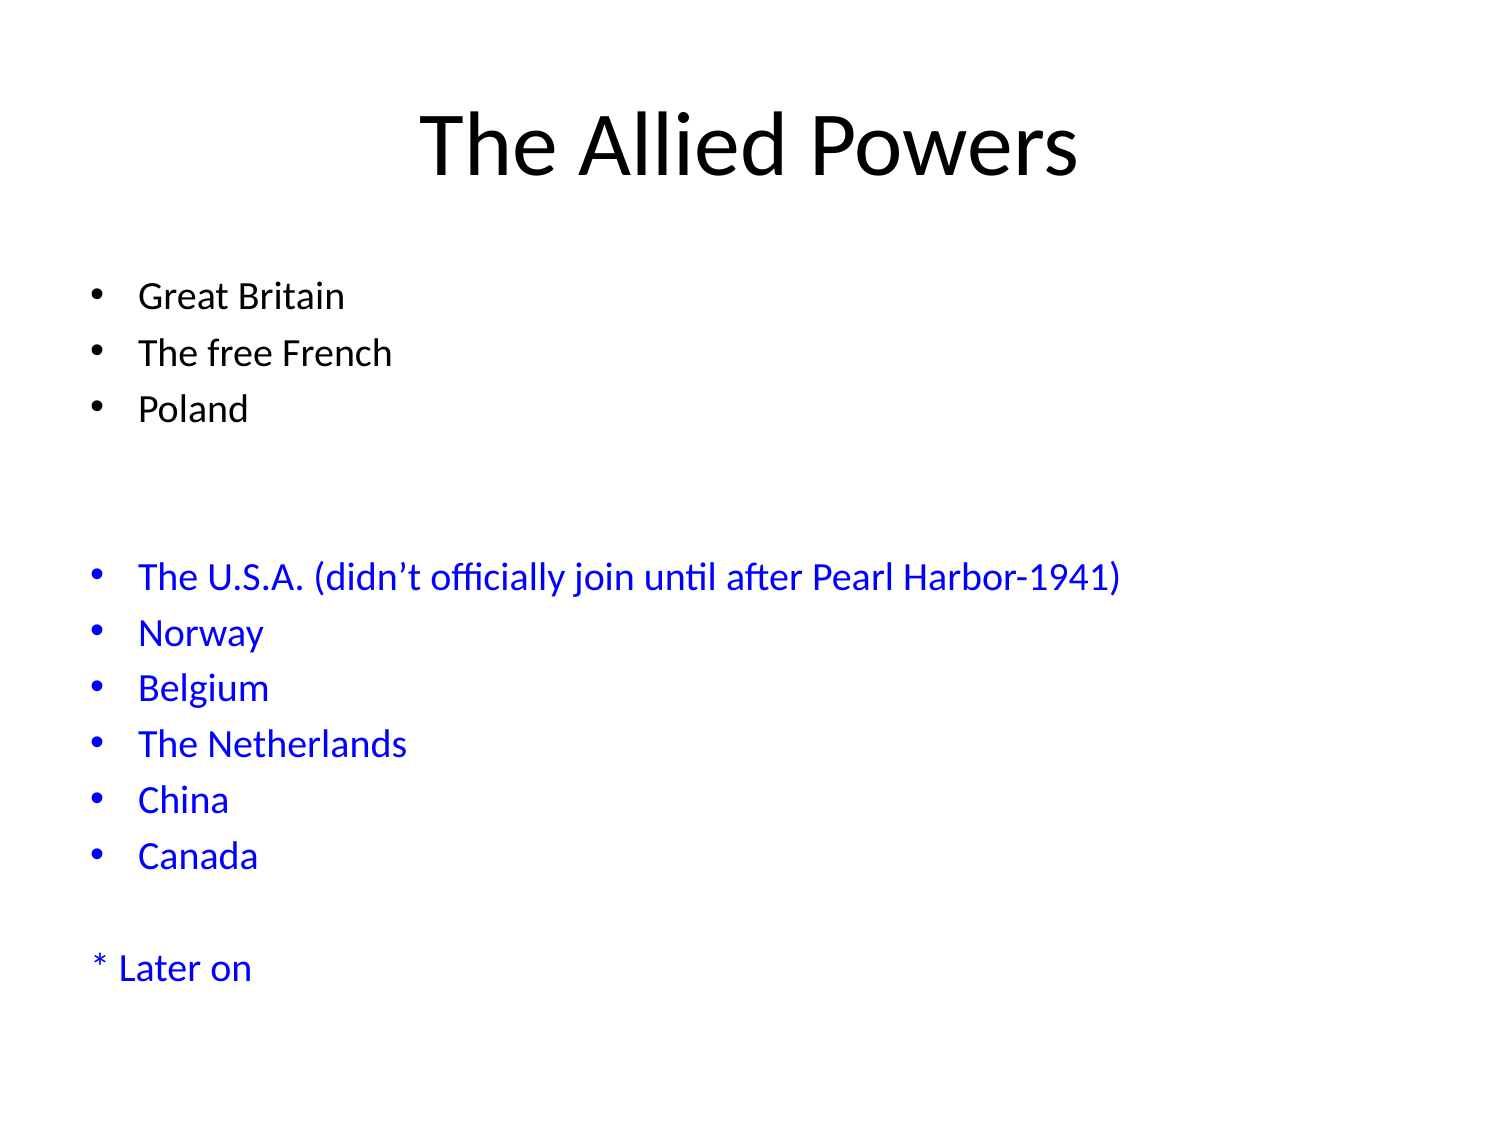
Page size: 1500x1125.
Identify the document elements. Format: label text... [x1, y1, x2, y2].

list Great Britain The free French Poland The U.S.A. (didn’t officially join until after Pearl Harbor-1941) Norway Belgium The Netherlands China Canada * Later on [75, 262, 1425, 1005]
title The Allied Powers [75, 45, 1425, 233]
